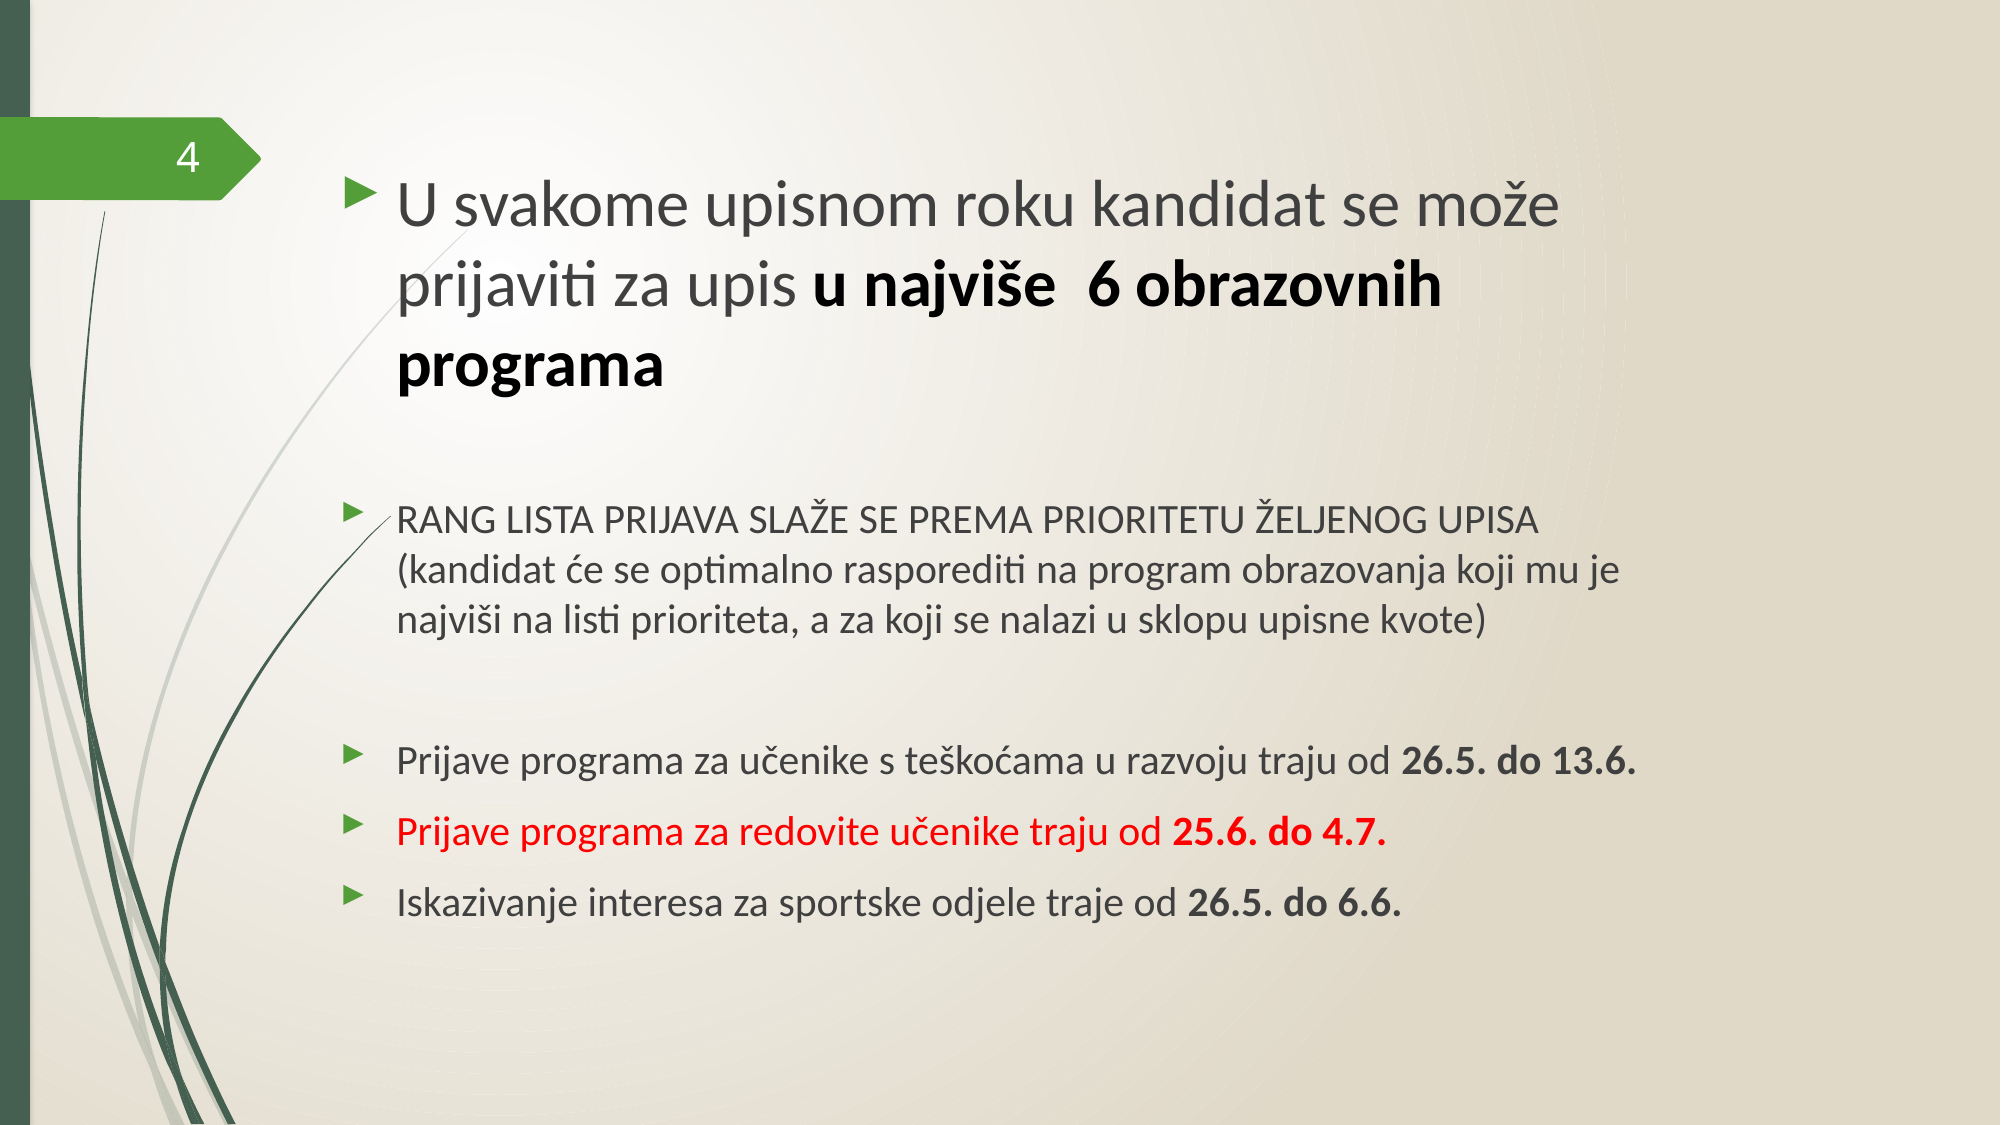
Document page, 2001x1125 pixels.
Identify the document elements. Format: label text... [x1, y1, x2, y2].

slide_number 4 [87, 129, 216, 190]
list U svakome upisnom roku kandidat se može prijaviti za upis u najviše 6 obrazovnih programa RANG LISTA PRIJAVA SLAŽE SE PREMA PRIORITETU ŽELJENOG UPISA (kandidat će se optimalno rasporediti na program obrazovanja koji mu je najviši na listi prioriteta, a za koji se nalazi u sklopu upisne kvote) Prijave programa za učenike s teškoćama u razvoju traju od 26.5. do 13.6. Prijave programa za redovite učenike traju od 25.6. do 4.7. Iskazivanje interesa za sportske odjele traje od 26.5. do 6.6. [324, 152, 1675, 986]
